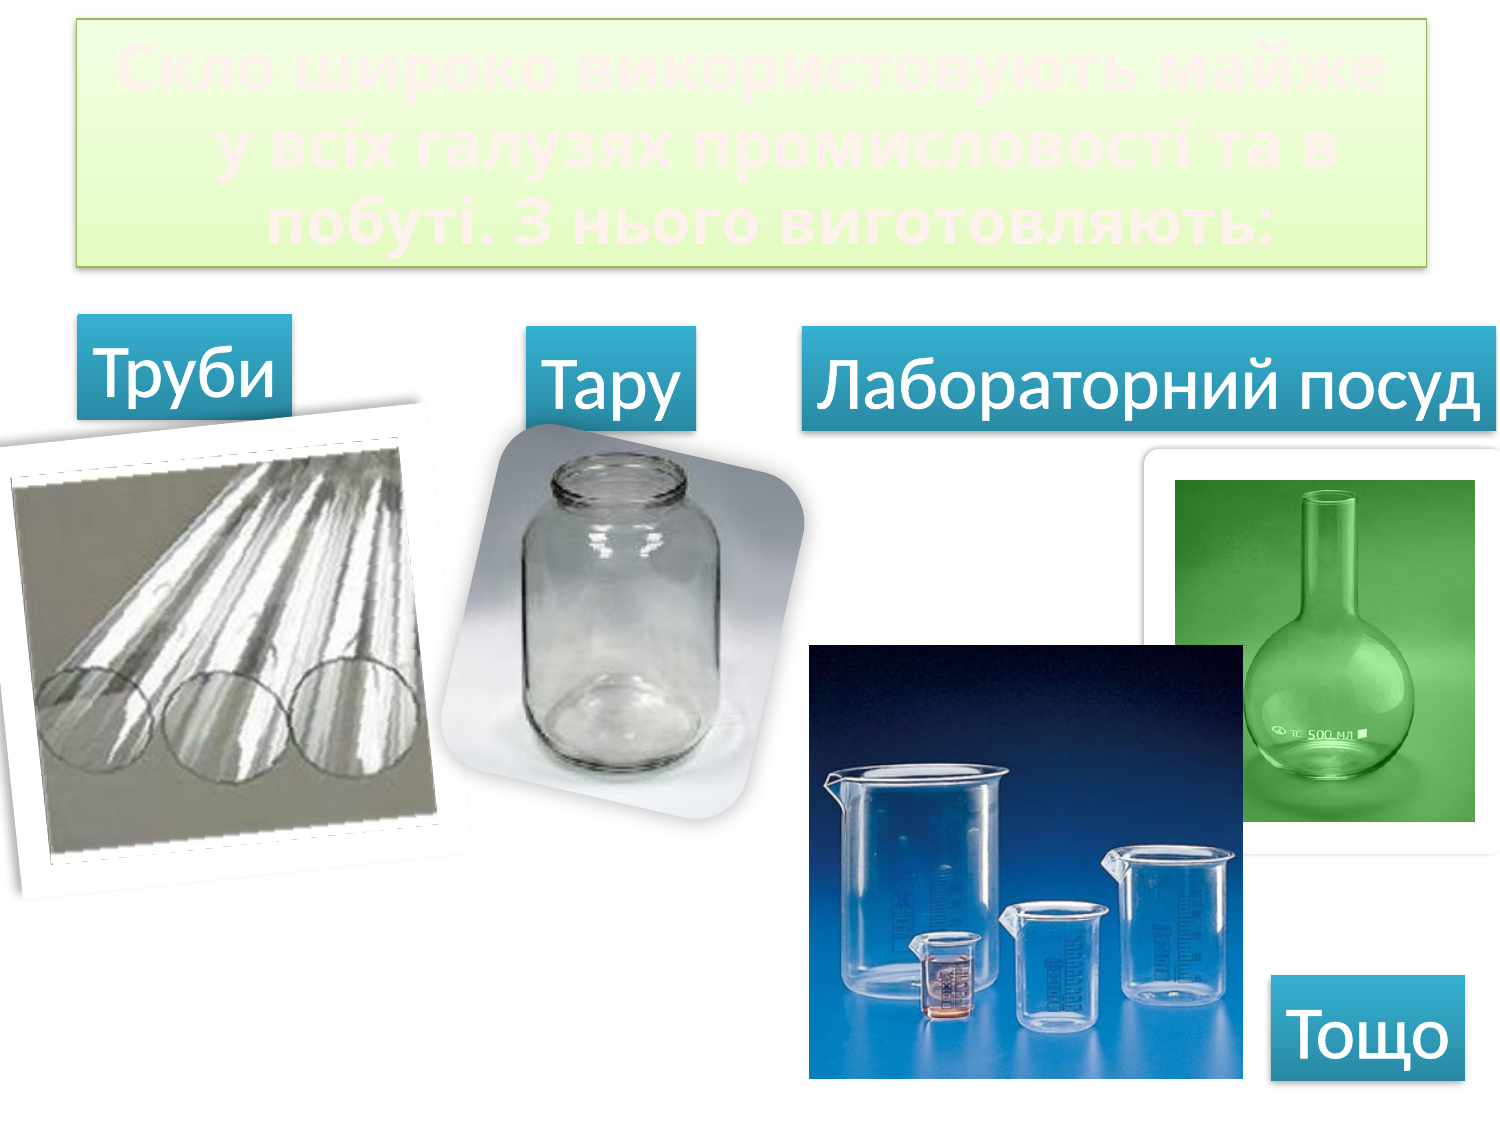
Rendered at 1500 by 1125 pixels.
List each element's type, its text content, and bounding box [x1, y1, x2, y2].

picture [808, 479, 1476, 1080]
picture [12, 438, 438, 864]
picture [808, 1012, 816, 1019]
text_box Труби [77, 314, 292, 420]
picture [440, 424, 805, 819]
text_box Тару [526, 326, 697, 431]
picture [1235, 993, 1244, 1000]
text_box Лабораторний посуд [801, 326, 1497, 431]
text_box Тощо [1270, 975, 1465, 1081]
list Скло широко використовують майже у всіх галузях промисловості та в побуті. З нього виготовляють: [76, 18, 1427, 268]
